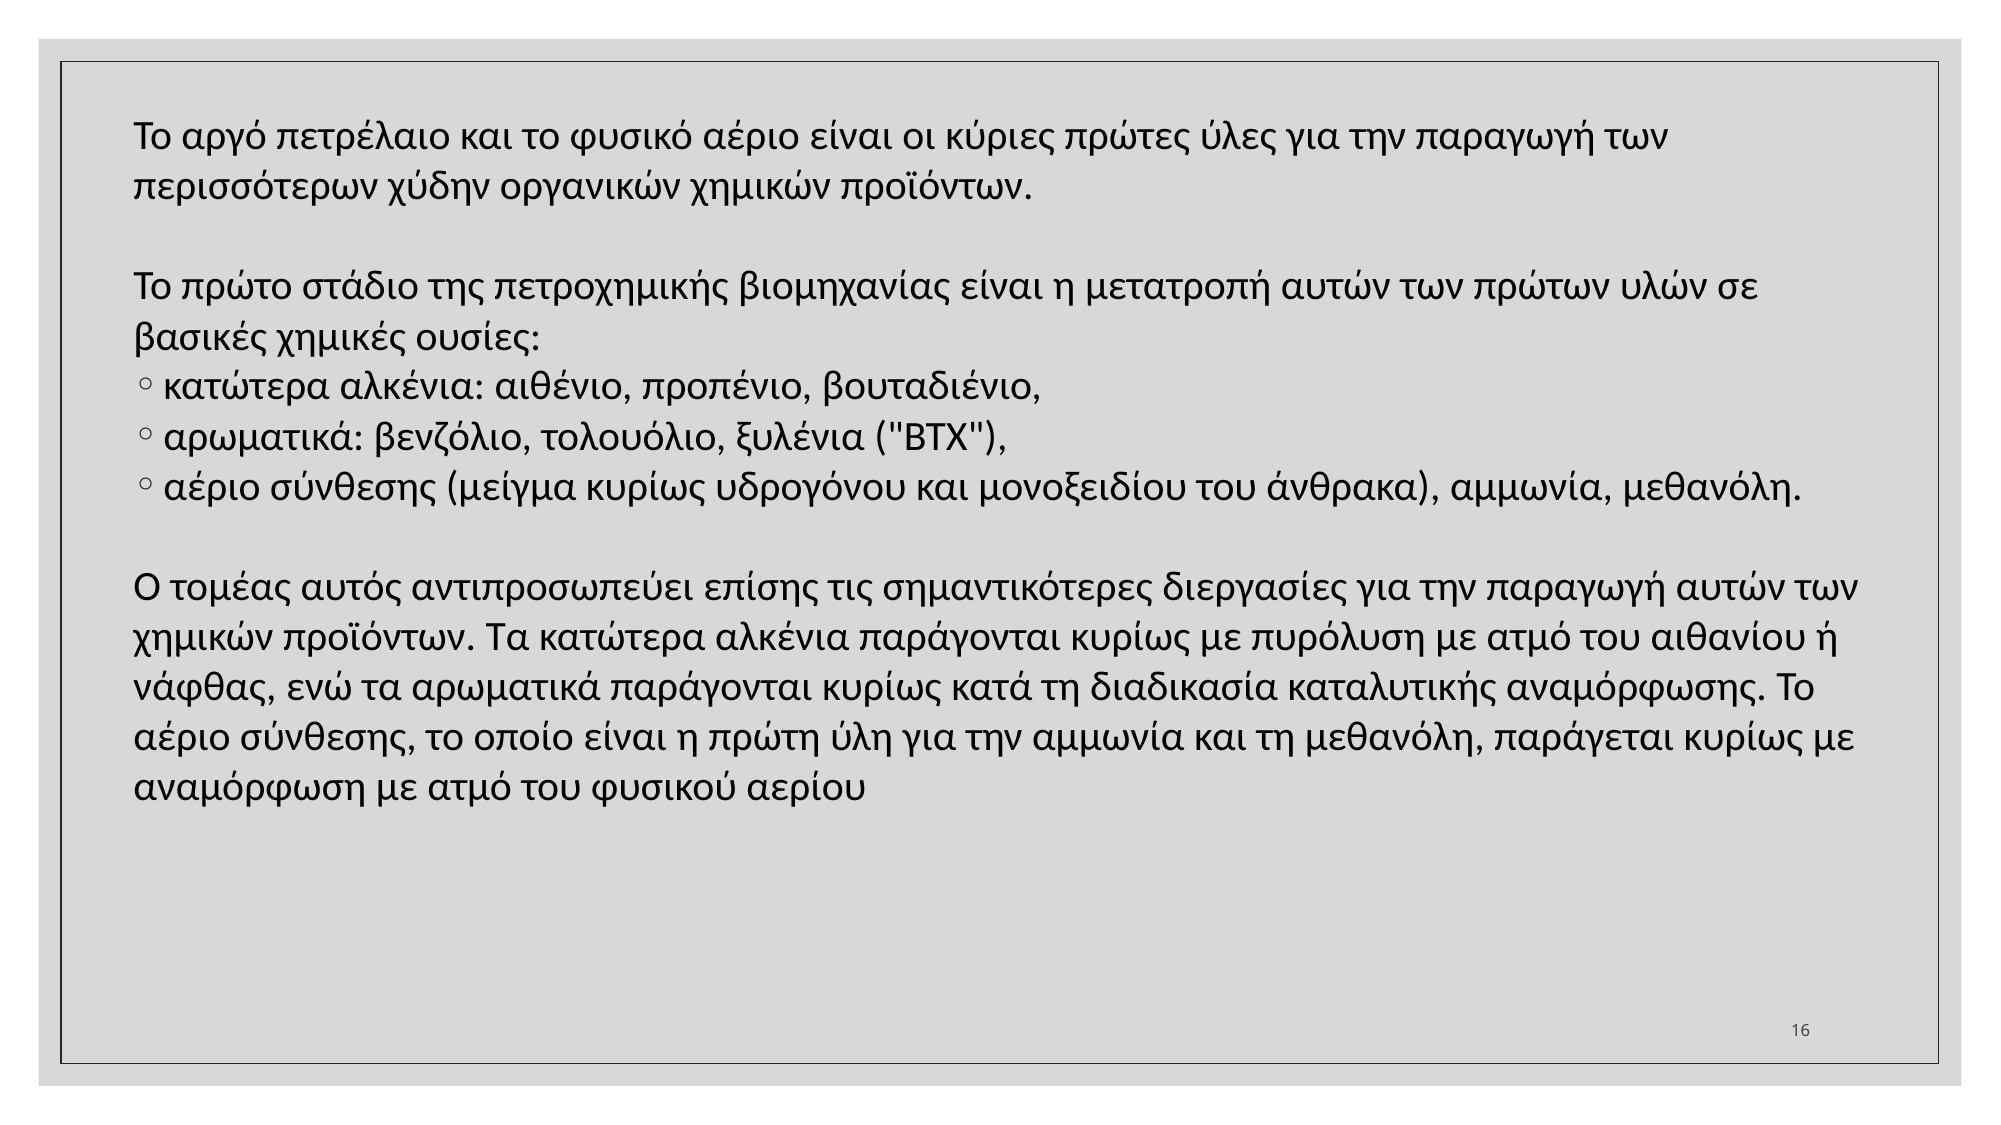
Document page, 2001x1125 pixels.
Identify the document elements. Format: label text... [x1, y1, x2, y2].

list Το αργό πετρέλαιο και το φυσικό αέριο είναι οι κύριες πρώτες ύλες για την παραγωγή των περισσότερων χύδην οργανικών χημικών προϊόντων. Το πρώτο στάδιο της πετροχημικής βιομηχανίας είναι η μετατροπή αυτών των πρώτων υλών σε βασικές χημικές ουσίες: κατώτερα αλκένια: αιθένιο, προπένιο, βουταδιένιο, αρωματικά: βενζόλιο, τολουόλιο, ξυλένια ("BTX"), αέριο σύνθεσης (μείγμα κυρίως υδρογόνου και μονοξειδίου του άνθρακα), αμμωνία, μεθανόλη. Ο τομέας αυτός αντιπροσωπεύει επίσης τις σημαντικότερες διεργασίες για την παραγωγή αυτών των χημικών προϊόντων. Τα κατώτερα αλκένια παράγονται κυρίως με πυρόλυση με ατμό του αιθανίου ή νάφθας, ενώ τα αρωματικά παράγονται κυρίως κατά τη διαδικασία καταλυτικής αναμόρφωσης. Το αέριο σύνθεσης, το οποίο είναι η πρώτη ύλη για την αμμωνία και τη μεθανόλη, παράγεται κυρίως με αναμόρφωση με ατμό του φυσικού αερίου [118, 100, 1887, 977]
slide_number 16 [1687, 990, 1825, 1050]
